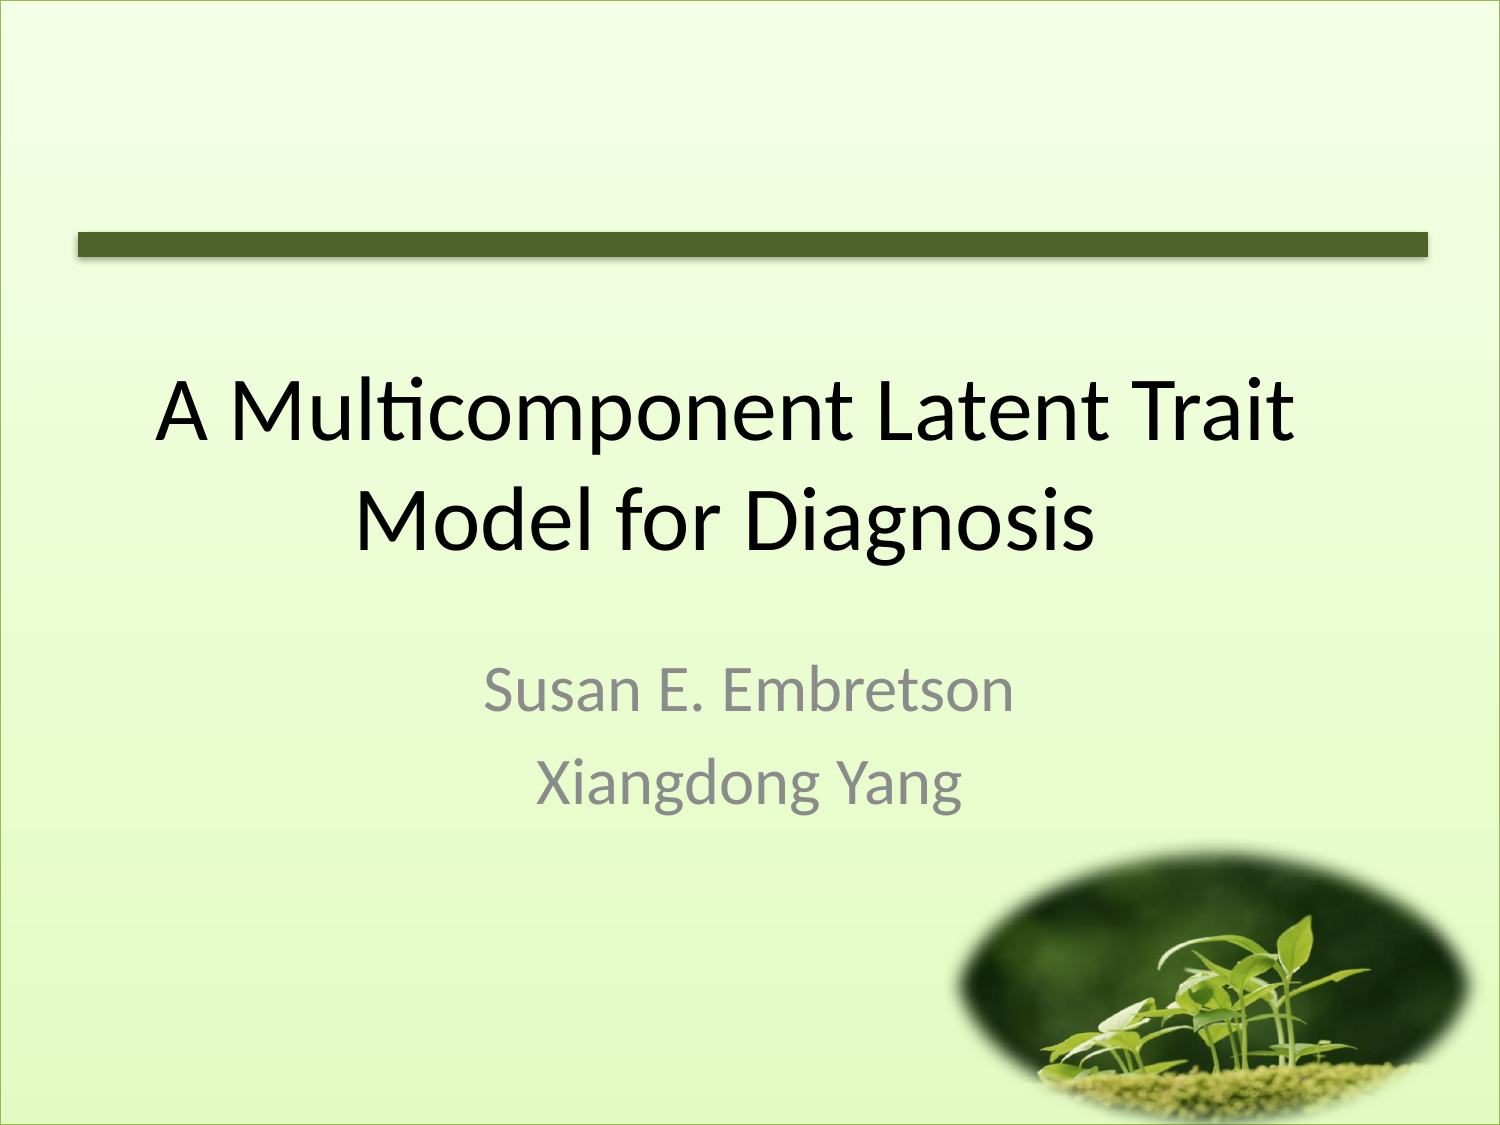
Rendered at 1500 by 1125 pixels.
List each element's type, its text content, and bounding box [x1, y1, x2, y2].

picture [972, 870, 1456, 1108]
title A Multicomponent Latent Trait Model for Diagnosis [88, 338, 1364, 580]
subtitle Susan E. Embretson Xiangdong Yang [225, 637, 1275, 925]
